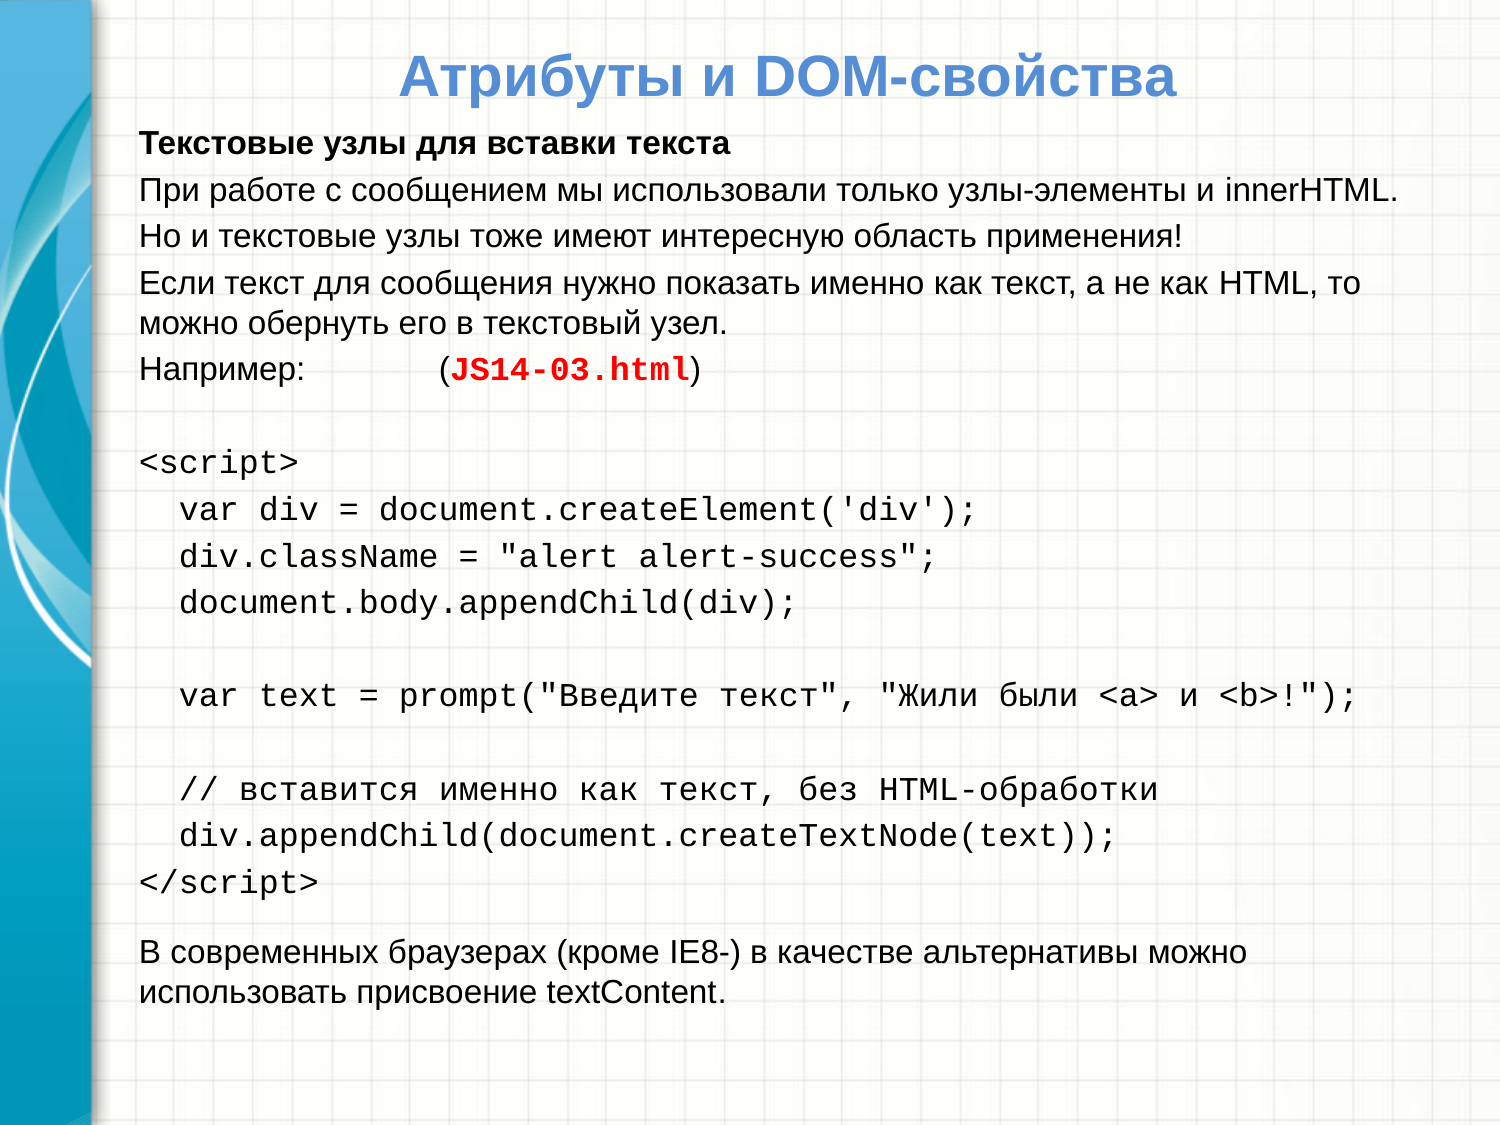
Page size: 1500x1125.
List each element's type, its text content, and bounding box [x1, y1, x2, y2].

list Текстовые узлы для вставки текста При работе с сообщением мы использовали только узлы-элементы и innerHTML. Но и текстовые узлы тоже имеют интересную область применения! Если текст для сообщения нужно показать именно как текст, а не как HTML, то можно обернуть его в текстовый узел. Например: (JS14-03.html) <script> var div = document.createElement('div'); div.className = "alert alert-success"; document.body.appendChild(div); var text = prompt("Введите текст", "Жили были <a> и <b>!"); // вставится именно как текст, без HTML-обработки div.appendChild(document.createTextNode(text)); </script> В современных браузерах (кроме IE8-) в качестве альтернативы можно использовать присвоение textContent. [123, 113, 1471, 1059]
picture [0, 0, 1500, 1125]
title Атрибуты и DOM-свойства [125, 44, 1450, 102]
